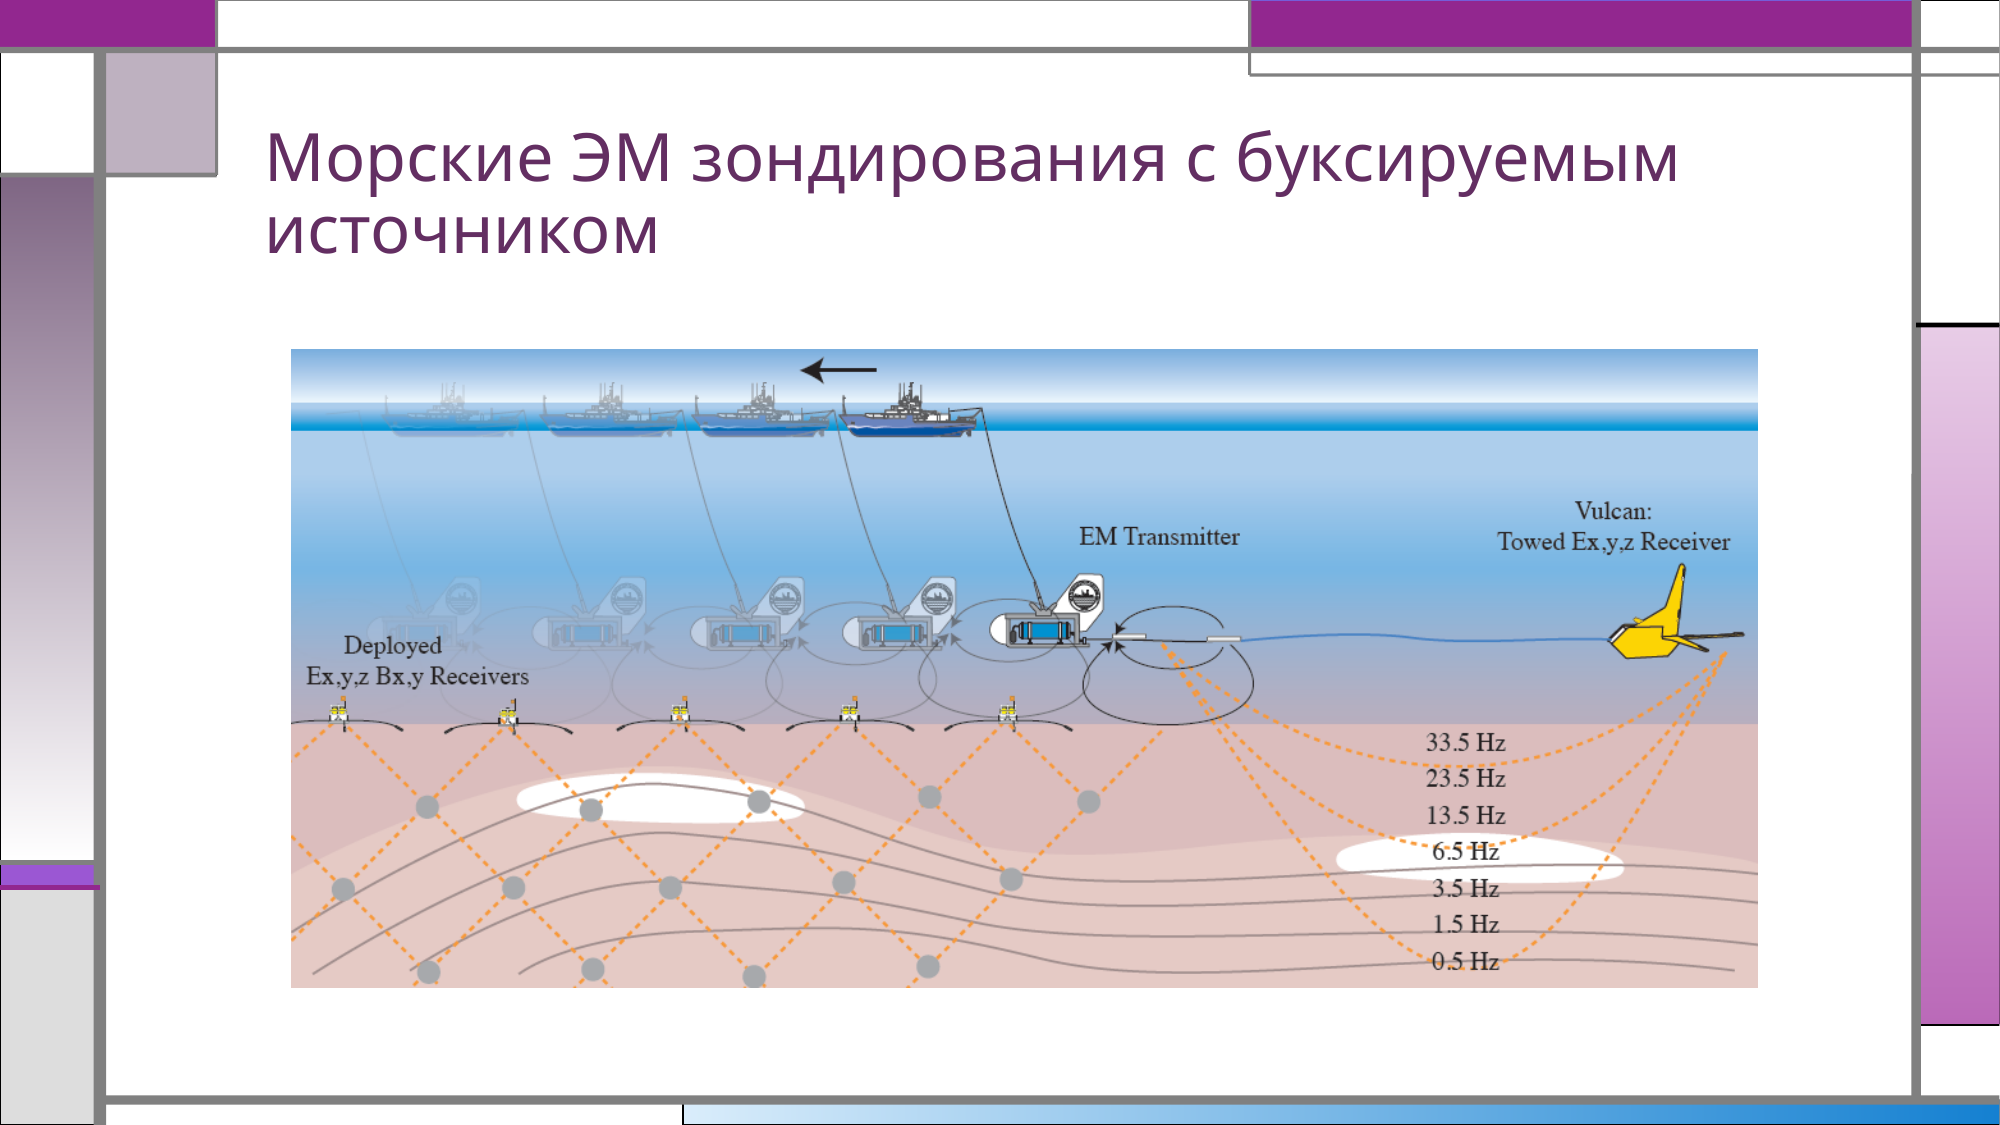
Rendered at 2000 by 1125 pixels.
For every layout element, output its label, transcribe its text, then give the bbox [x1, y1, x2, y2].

title Морские ЭМ зондирования с буксируемым источником [249, 87, 1825, 275]
picture [290, 349, 1758, 988]
